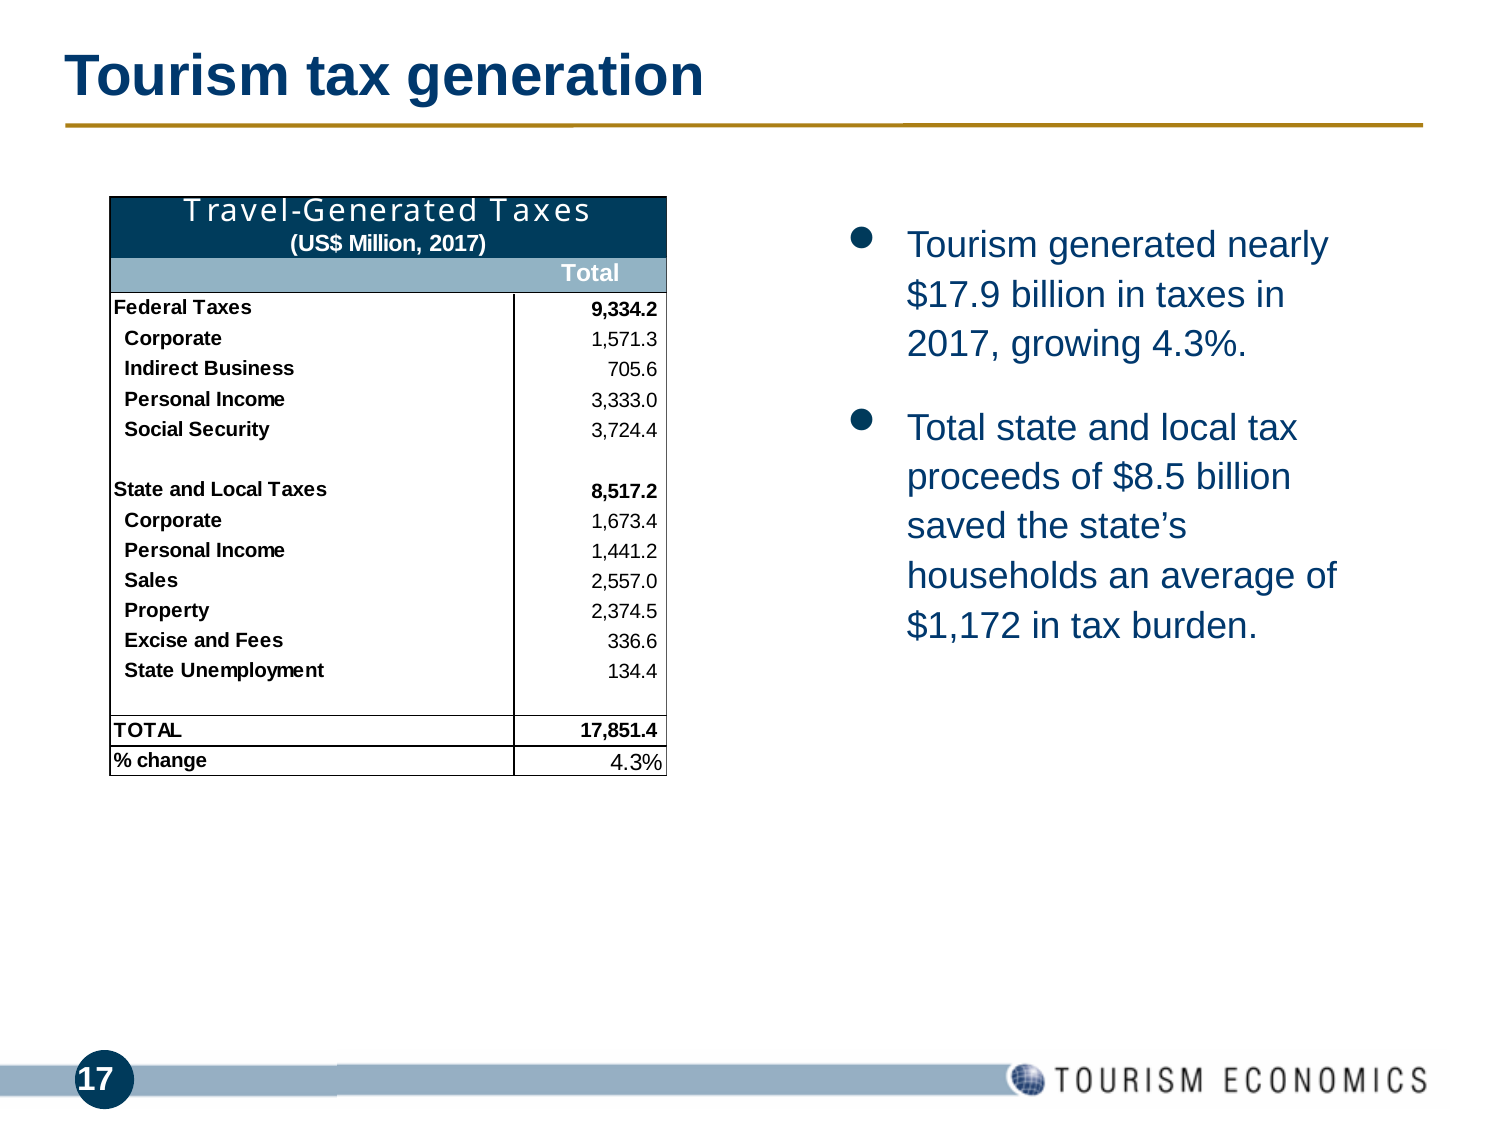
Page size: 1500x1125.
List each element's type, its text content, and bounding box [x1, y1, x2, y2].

picture [109, 195, 669, 777]
title Tourism tax generation [64, 37, 1424, 114]
list Tourism generated nearly $17.9 billion in taxes in 2017, growing 4.3%. Total state and local tax proceeds of $8.5 billion saved the state’s households an average of $1,172 in tax burden. [832, 208, 1388, 1083]
picture [113, 1049, 1450, 1109]
picture [0, 1050, 96, 1109]
